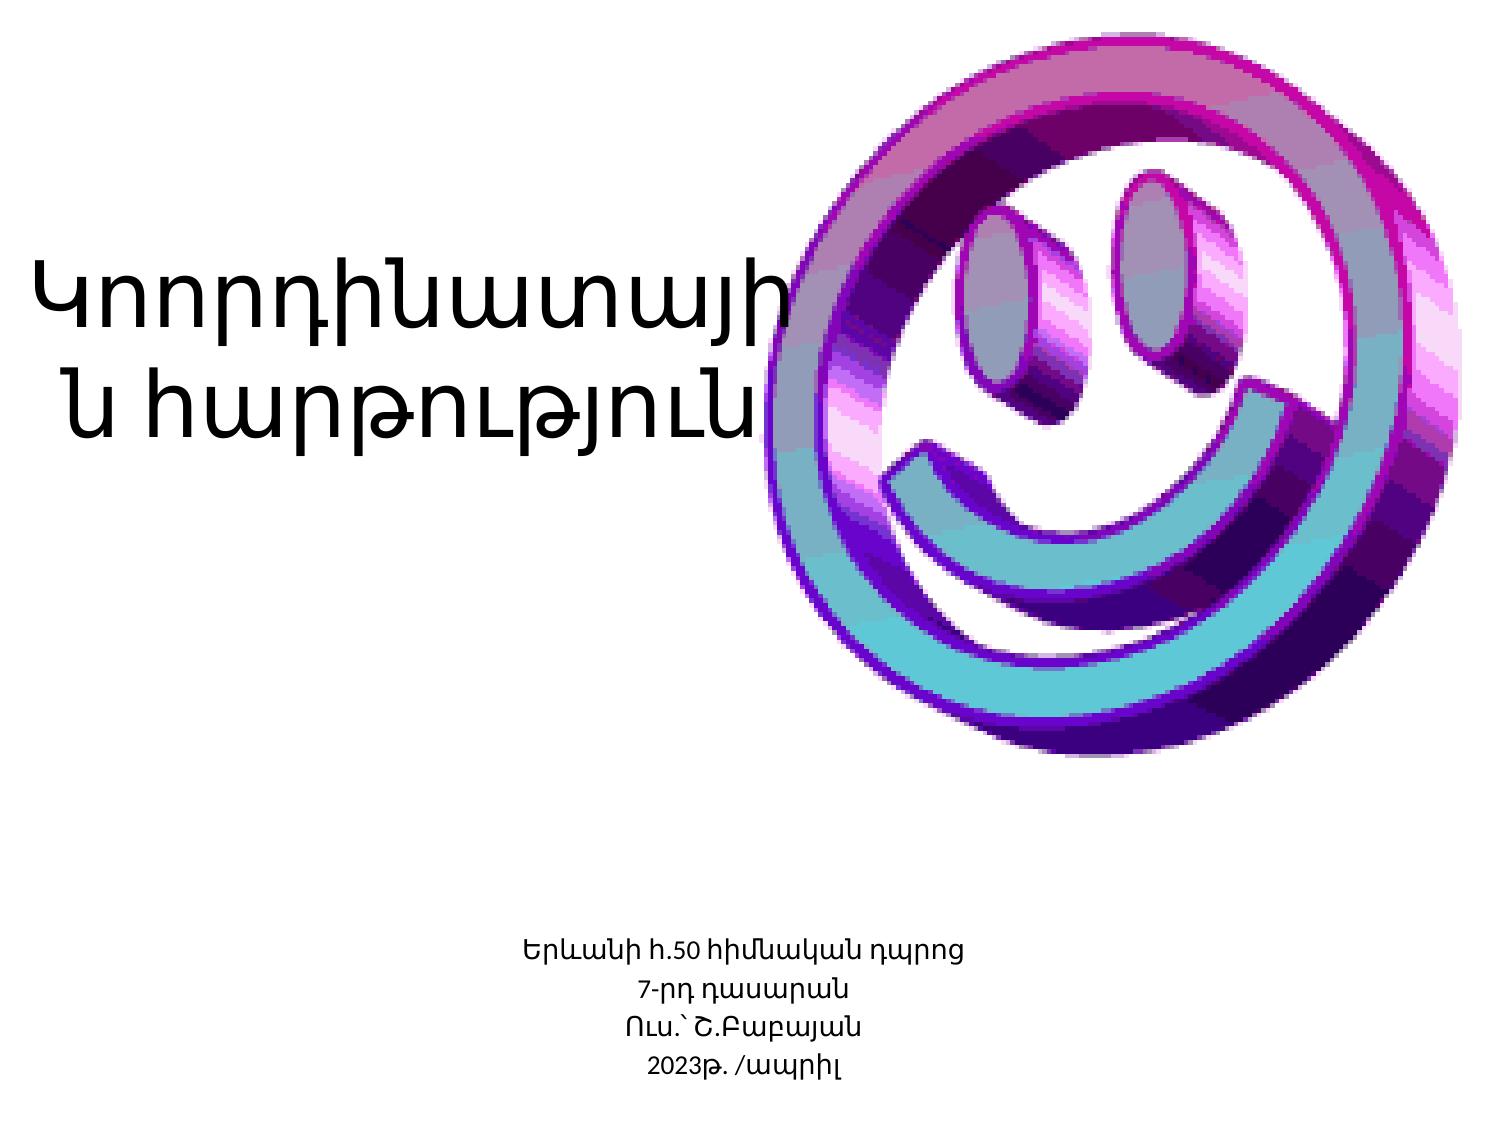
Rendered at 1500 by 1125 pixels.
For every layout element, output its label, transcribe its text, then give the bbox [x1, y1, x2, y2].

title Կոորդինատային հարթություն [0, 224, 644, 467]
picture [649, 0, 1500, 851]
subtitle Երևանի հ.50 հիմնական դպրոց 7-րդ դասարան Ուս.՝ Շ.Բաբայան 2023թ. /ապրիլ [218, 924, 1269, 1088]
